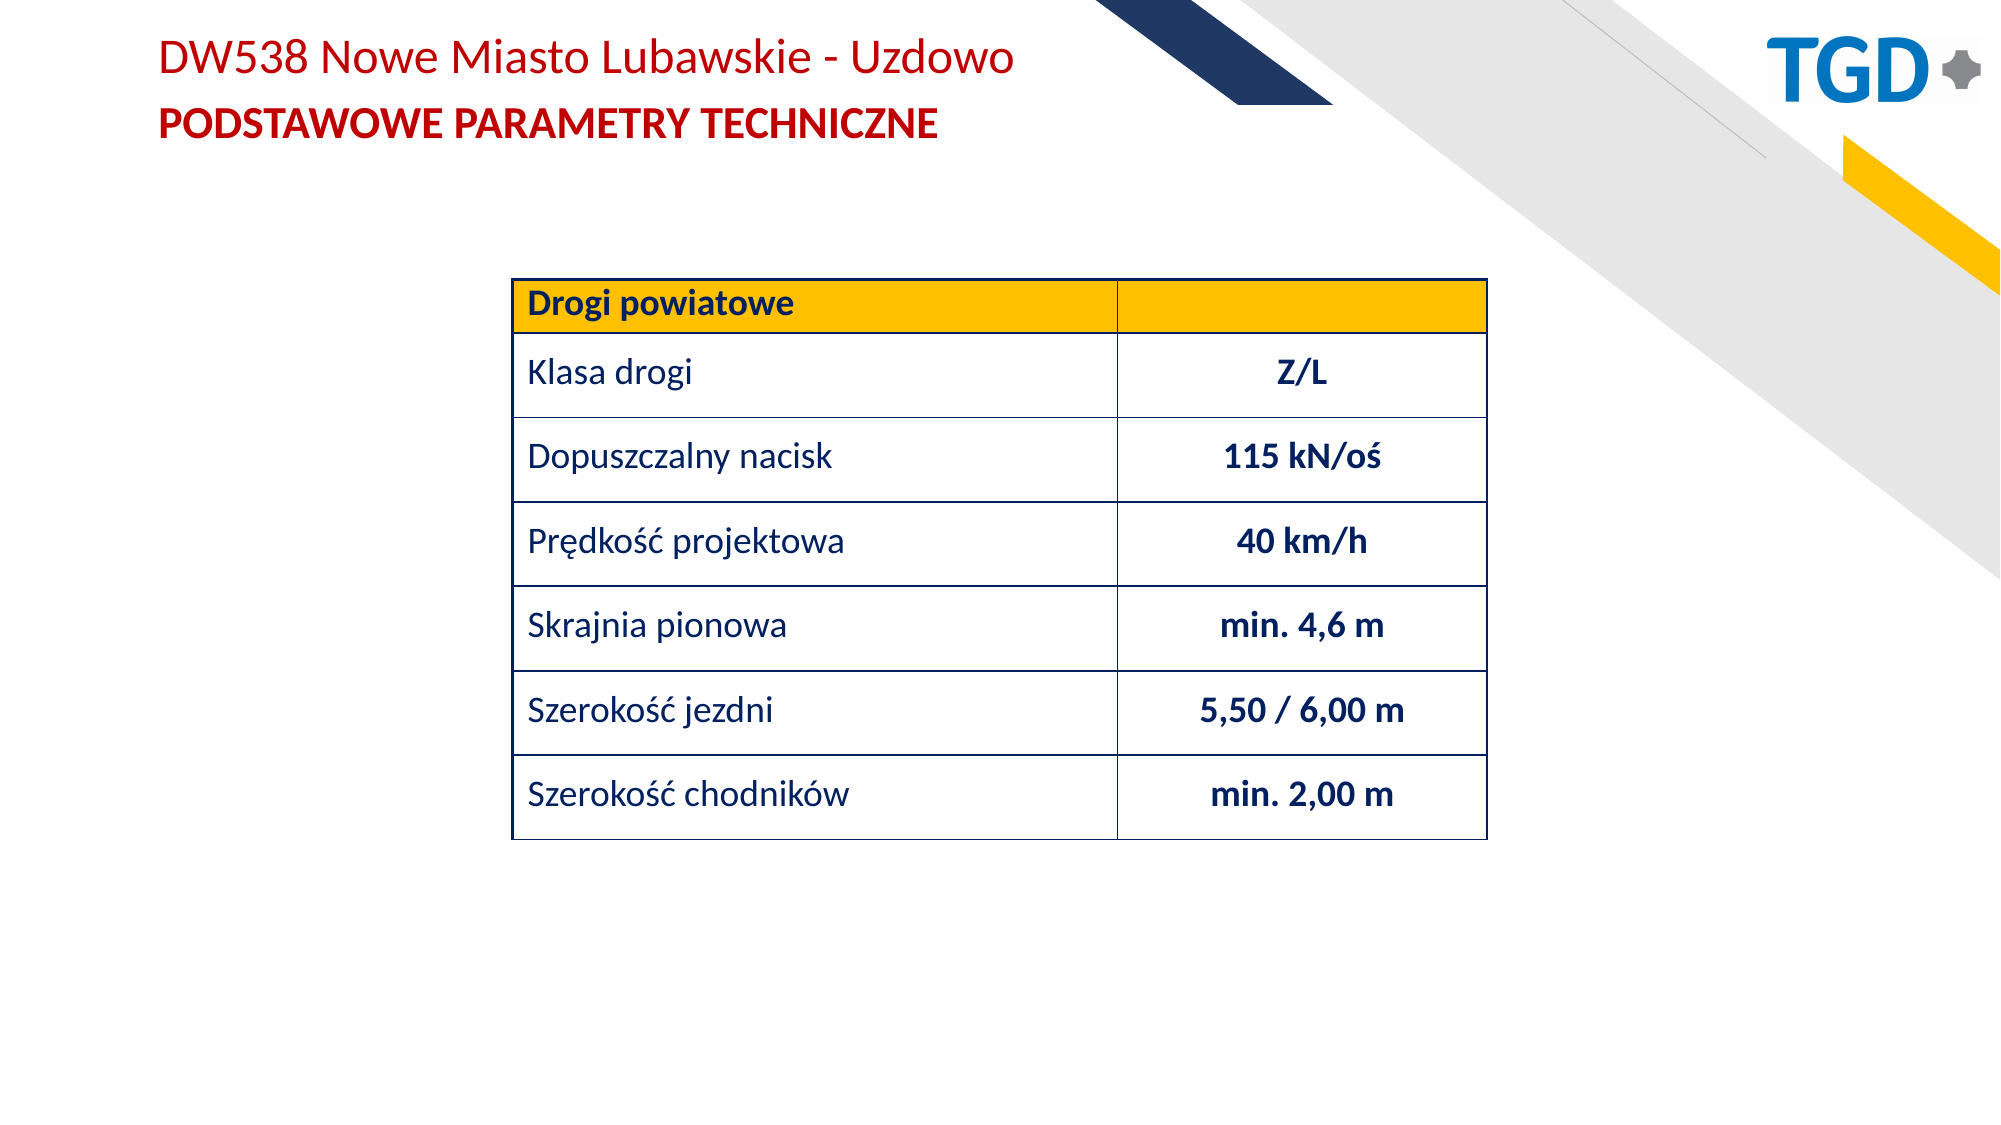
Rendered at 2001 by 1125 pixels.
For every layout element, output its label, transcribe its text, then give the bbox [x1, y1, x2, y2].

table_cell 115 kN/oś [1118, 418, 1486, 501]
table_cell 5,50 / 6,00 m [1118, 672, 1486, 754]
table_header [1118, 281, 1486, 332]
table_cell 40 km/h [1118, 503, 1486, 585]
table_cell Prędkość projektowa [514, 503, 1117, 585]
table_cell Szerokość chodników [514, 756, 1117, 839]
table_cell min. 2,00 m [1118, 756, 1486, 839]
table_header Drogi powiatowe [514, 281, 1117, 332]
table_cell Z/L [1118, 334, 1486, 417]
table_cell Skrajnia pionowa [514, 587, 1117, 670]
table_cell Szerokość jezdni [514, 672, 1117, 754]
table_cell Klasa drogi [514, 334, 1117, 417]
picture [1767, 36, 1983, 103]
text_box DW538 Nowe Miasto Lubawskie - Uzdowo PODSTAWOWE PARAMETRY TECHNICZNE [143, 15, 1207, 154]
table_cell Dopuszczalny nacisk [514, 418, 1117, 501]
table_cell min. 4,6 m [1118, 587, 1486, 670]
